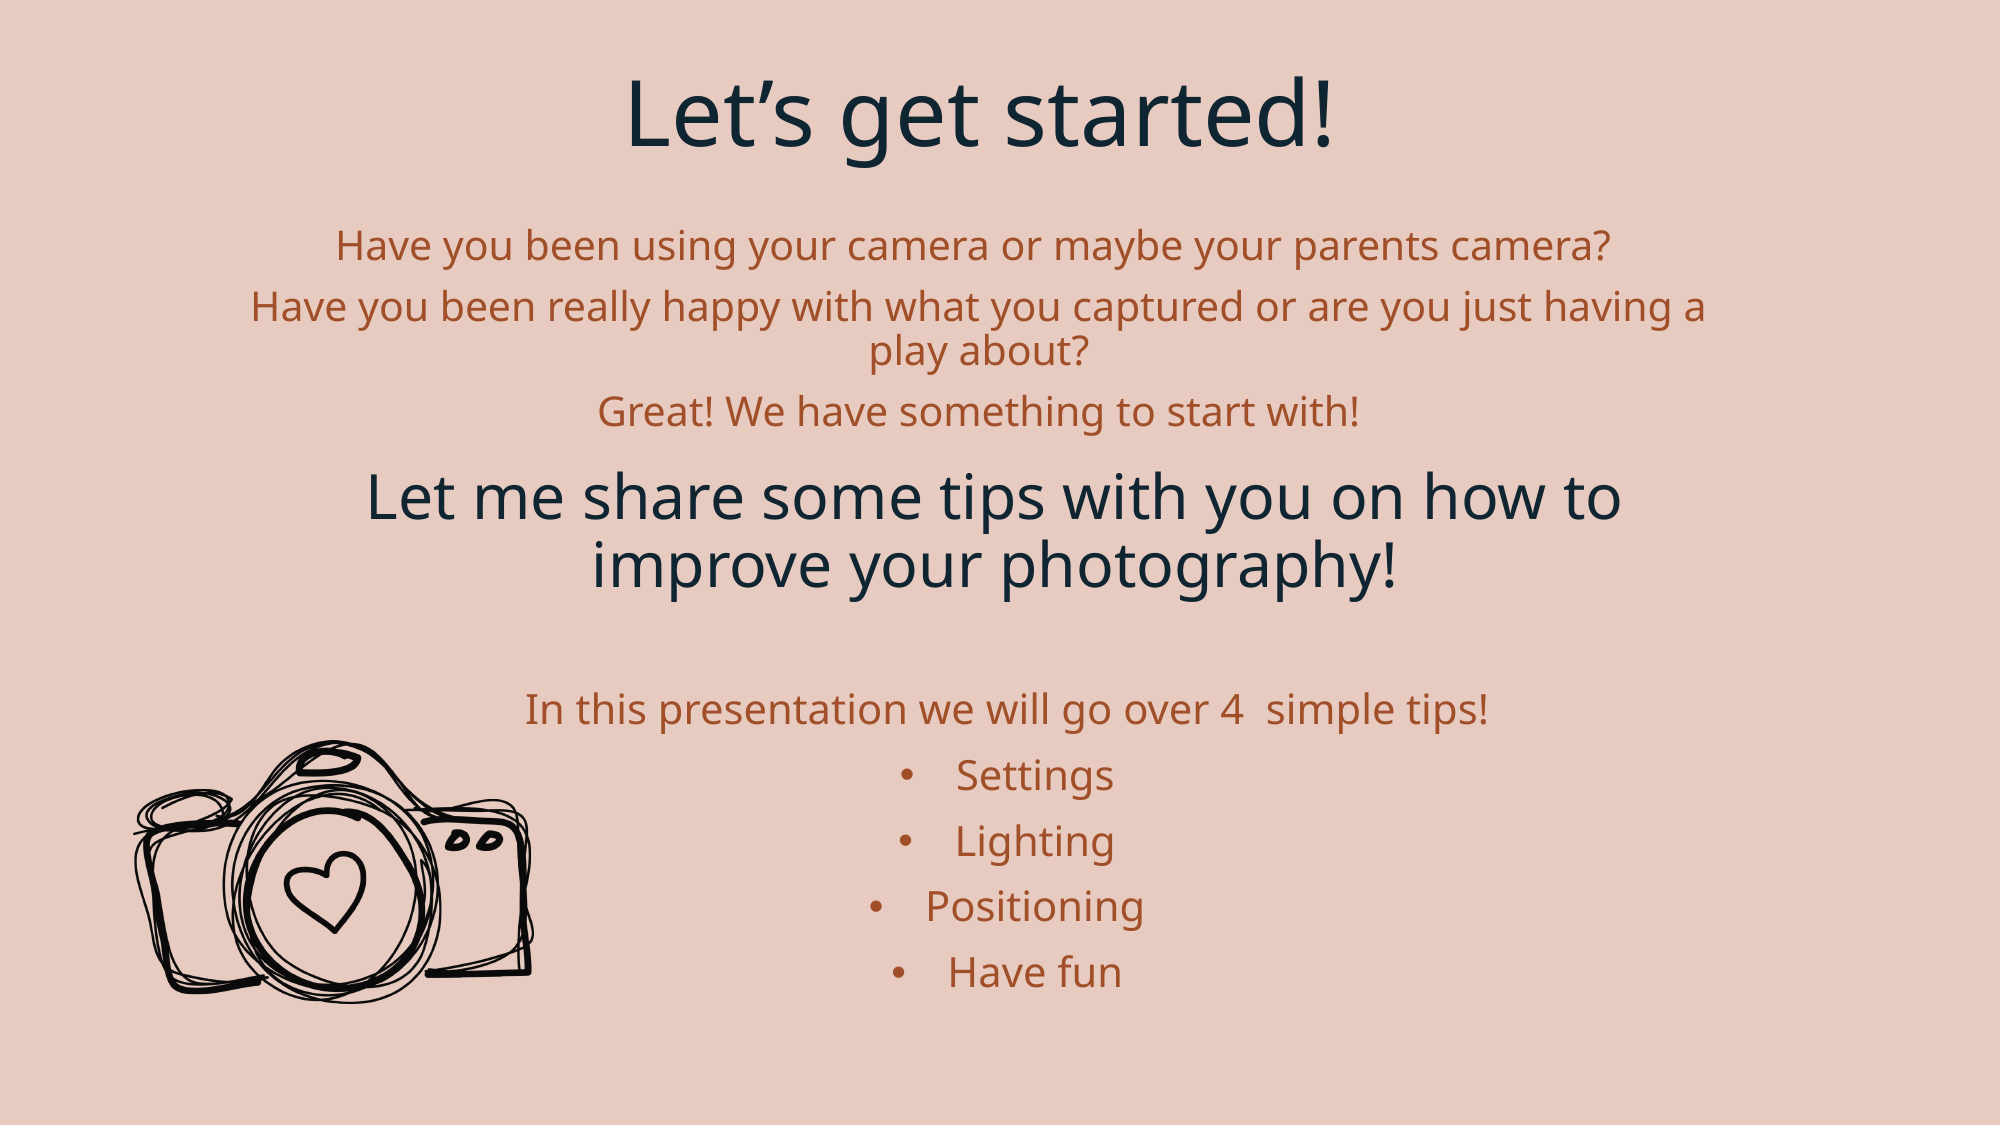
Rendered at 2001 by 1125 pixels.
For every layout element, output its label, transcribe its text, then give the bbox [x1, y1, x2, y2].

subtitle Have you been using your camera or maybe your parents camera? Have you been really happy with what you captured or are you just having a play about? Great! We have something to start with! [228, 217, 1729, 444]
text_box In this presentation we will go over 4 simple tips! Settings Lighting Positioning Have fun [257, 680, 1758, 872]
title Let’s get started! [290, 25, 1671, 174]
text_box Let me share some tips with you on how to improve your photography! [305, 459, 1686, 609]
picture [133, 740, 534, 1004]
